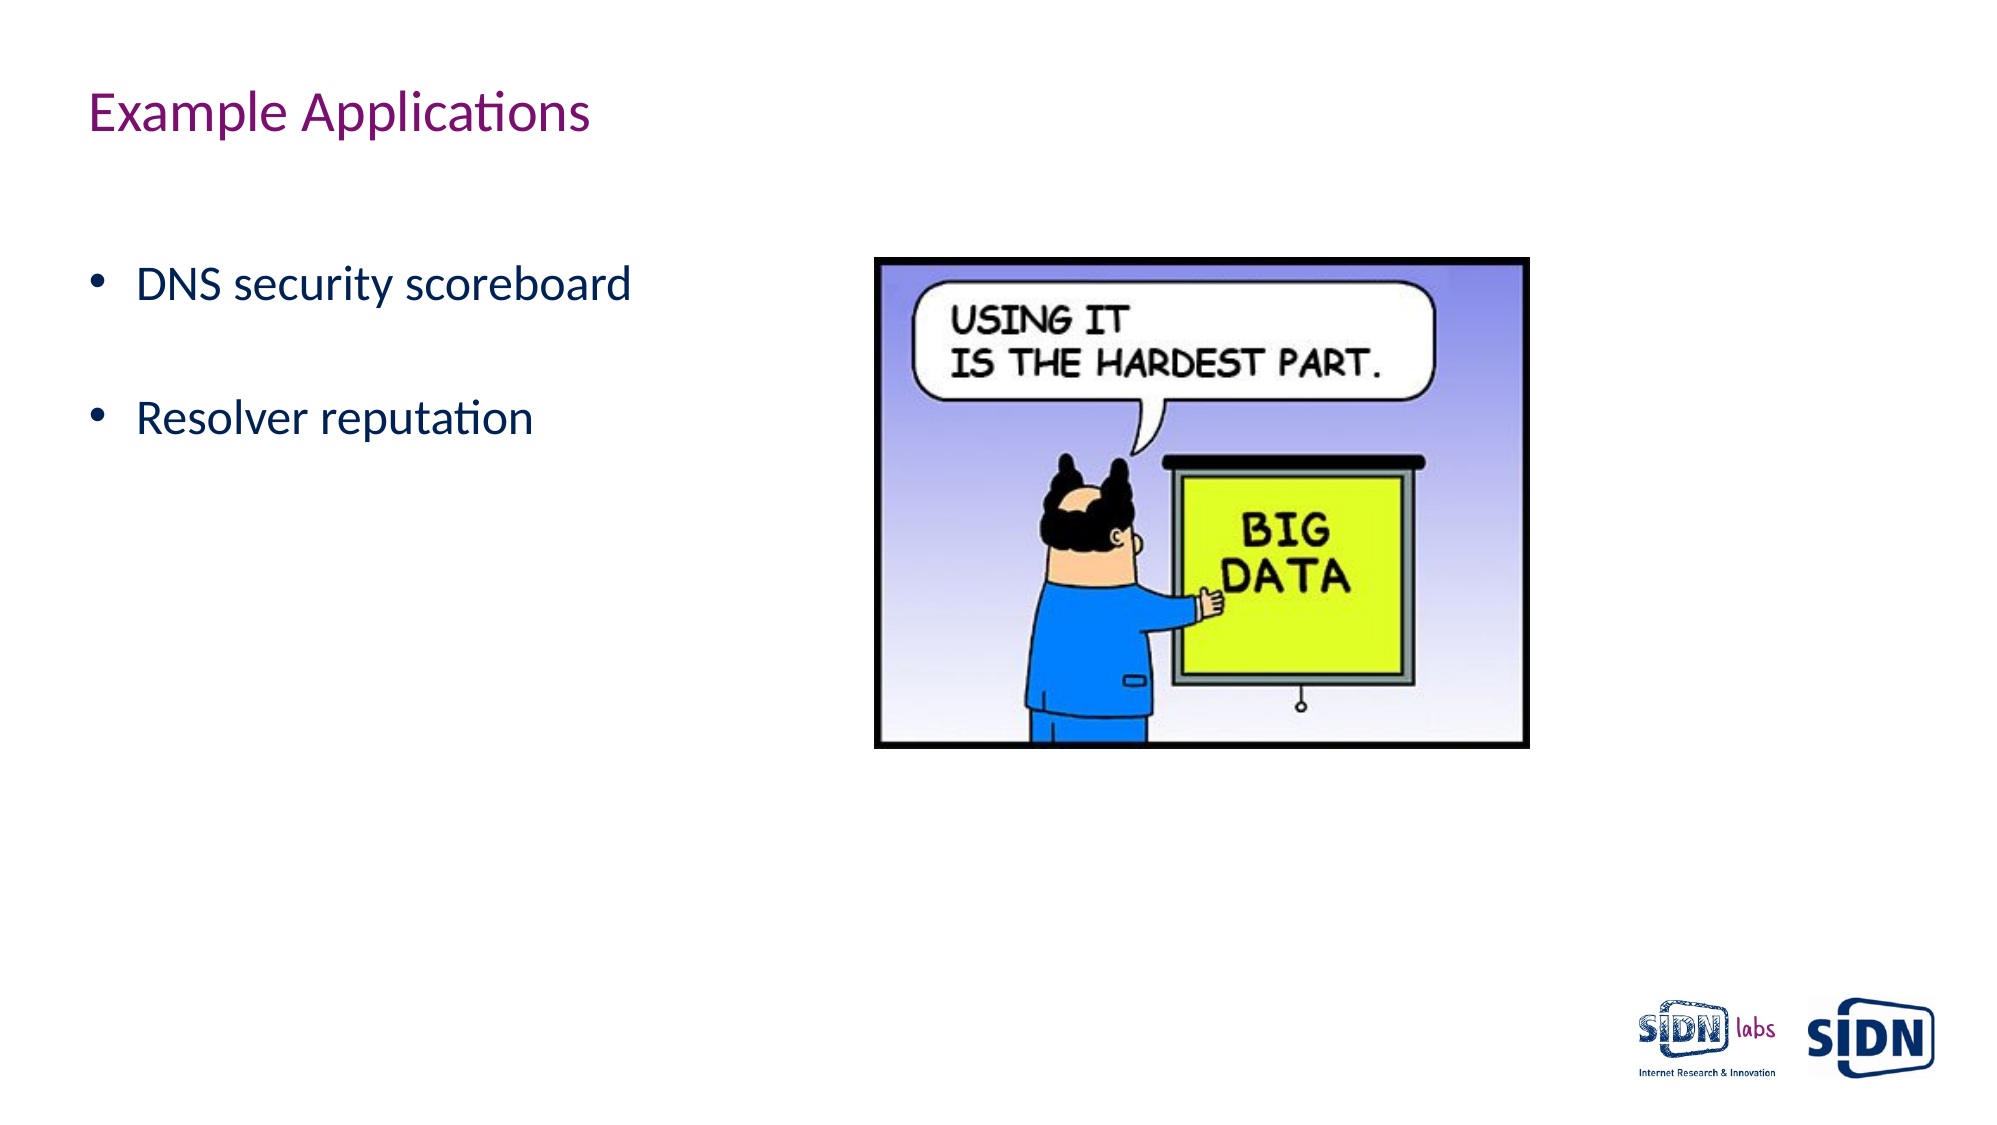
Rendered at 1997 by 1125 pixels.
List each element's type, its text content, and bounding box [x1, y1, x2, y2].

picture [1807, 994, 1936, 1082]
picture [874, 256, 1530, 749]
list DNS security scoreboard Resolver reputation [59, 172, 1932, 952]
title Example Applications [59, 62, 1932, 172]
picture [1635, 996, 1778, 1080]
